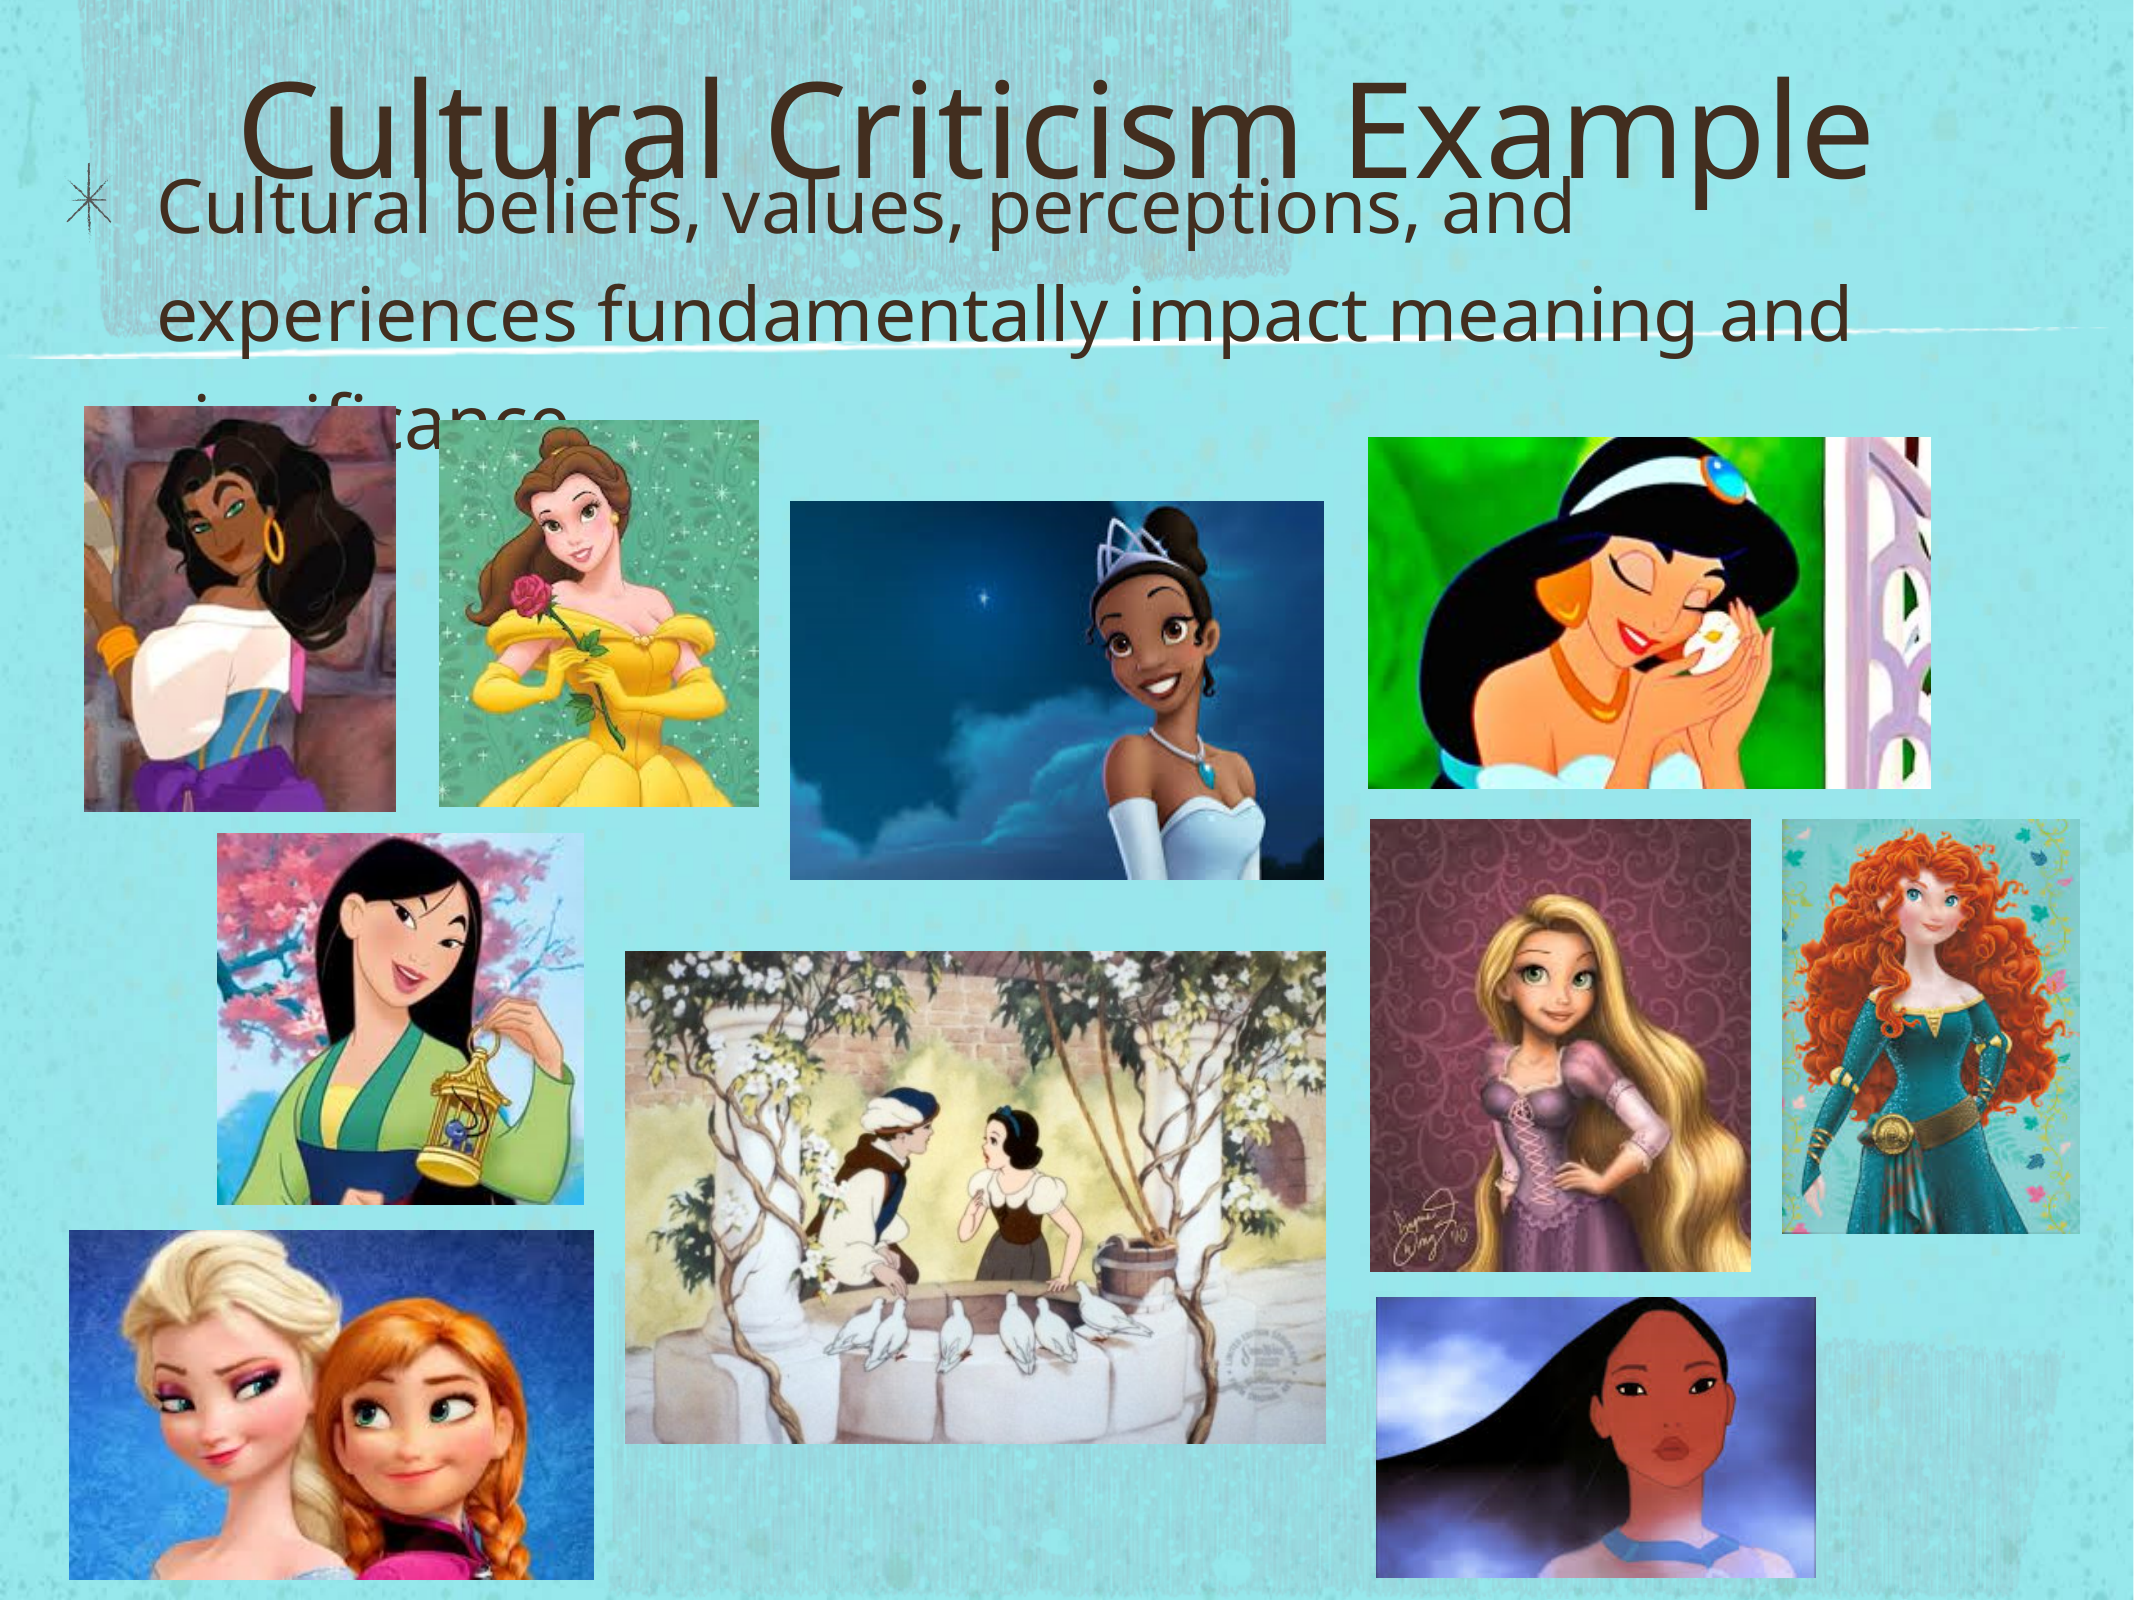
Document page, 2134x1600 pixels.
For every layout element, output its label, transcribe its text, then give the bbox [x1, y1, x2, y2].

picture [0, 0, 2134, 1600]
title Cultural Criticism Example [102, 30, 2012, 211]
list Cultural beliefs, values, perceptions, and experiences fundamentally impact meaning and significance [54, 211, 2012, 395]
